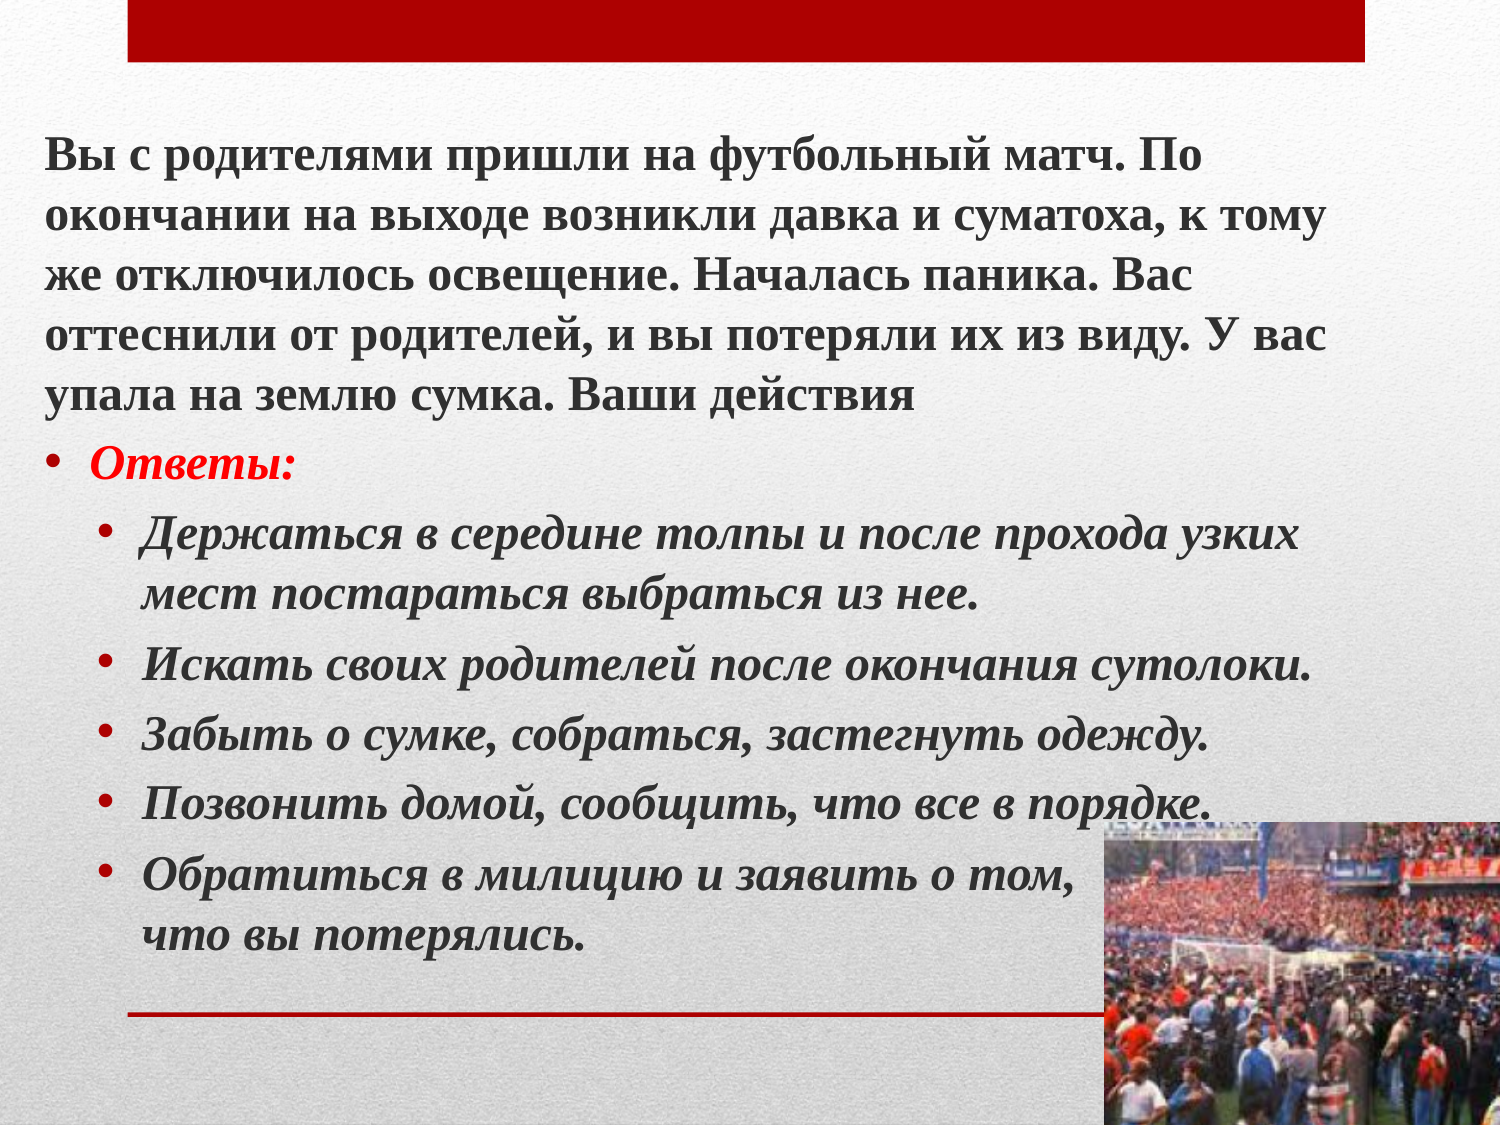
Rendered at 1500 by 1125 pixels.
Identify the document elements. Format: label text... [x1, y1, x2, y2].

list Вы с родителями пришли на футбольный матч. По окончании на выходе возникли давка и суматоха, к тому же отключилось освещение. Началась паника. Вас оттеснили от родителей, и вы потеряли их из виду. У вас упала на землю сумка. Ваши действия Ответы: Держаться в середине толпы и после прохода узких мест постараться выбраться из нее. Искать своих родителей после окончания сутолоки. Забыть о сумке, собраться, застегнуть одежду. Позвонить домой, сообщить, что все в порядке. Обратиться в милицию и заявить о том, что вы потерялись. [29, 112, 1363, 1012]
picture [1103, 821, 1500, 1125]
